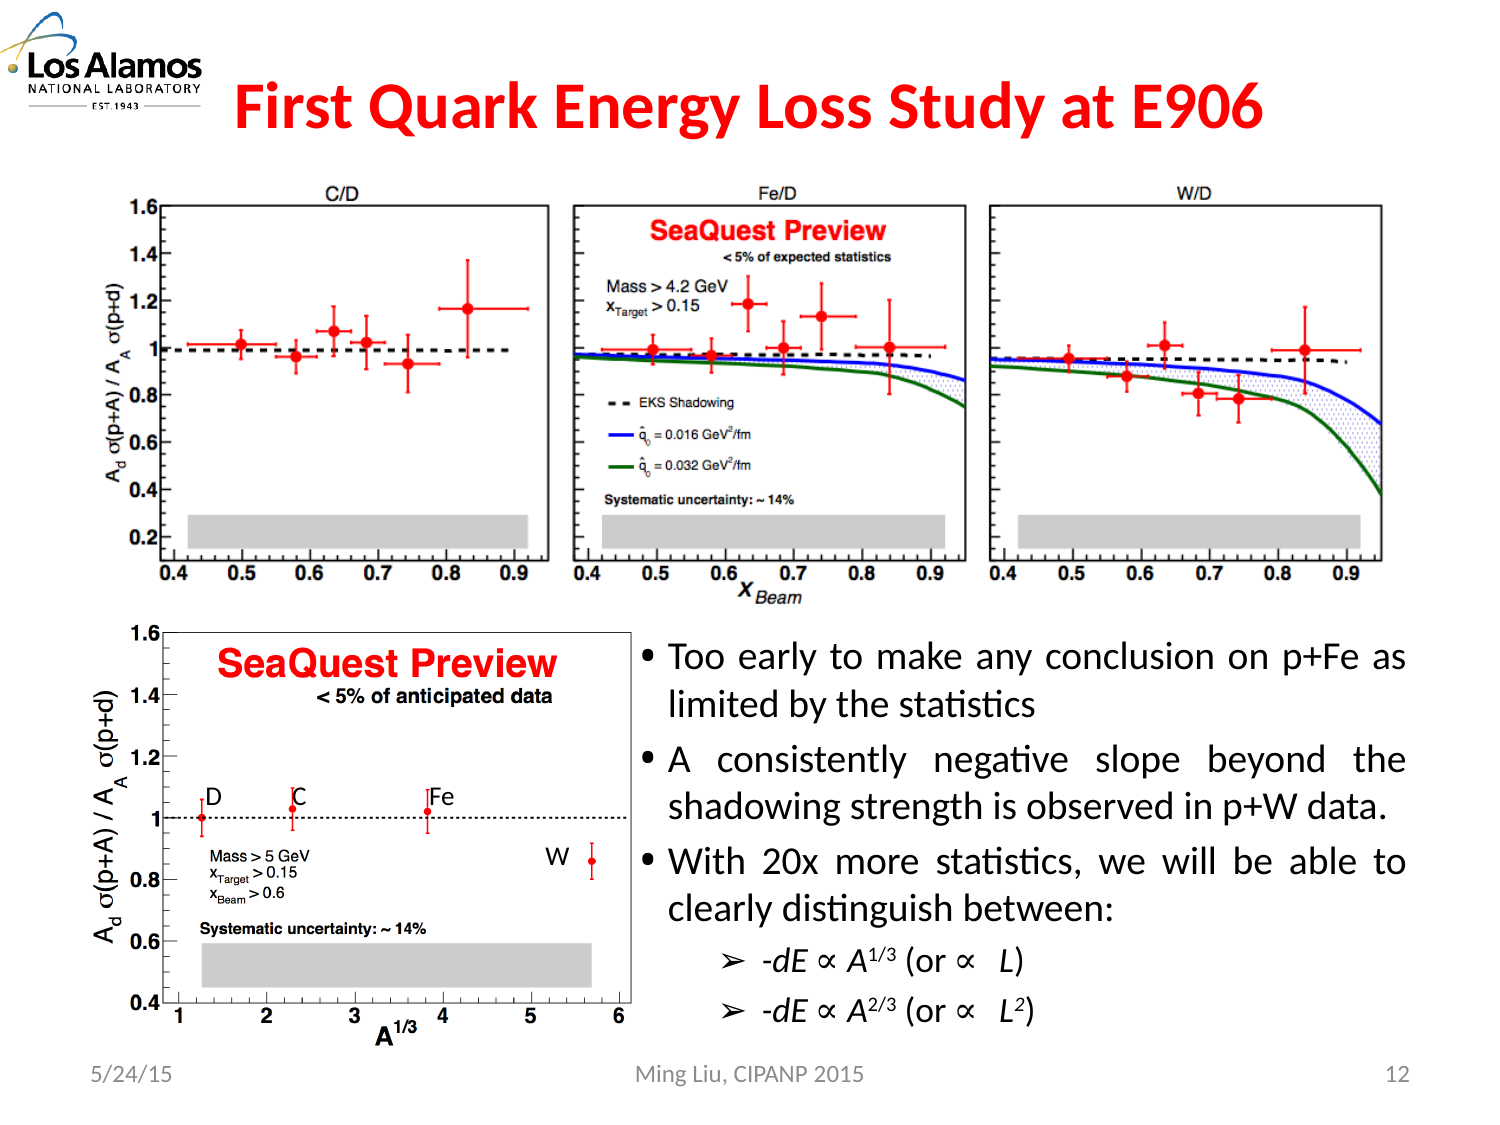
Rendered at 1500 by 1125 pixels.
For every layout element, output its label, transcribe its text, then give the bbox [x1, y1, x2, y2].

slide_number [75, 1057, 425, 1103]
title First Quark Energy Loss Study at E906 [75, 8, 1425, 164]
slide_number 12 [1074, 1042, 1425, 1103]
picture [75, 162, 1422, 1050]
text_box Too early to make any conclusion on p+Fe as limited by the statistics A consistently negative slope beyond the shadowing strength is observed in p+W data. With 20x more statistics, we will be able to clearly distinguish between: -dE ∝ A1/3 (or ∝ L) -dE ∝ A2/3 (or ∝ L2) [665, 630, 1408, 1029]
footer Ming Liu, CIPANP 2015 [512, 1042, 988, 1103]
picture [0, 0, 212, 134]
